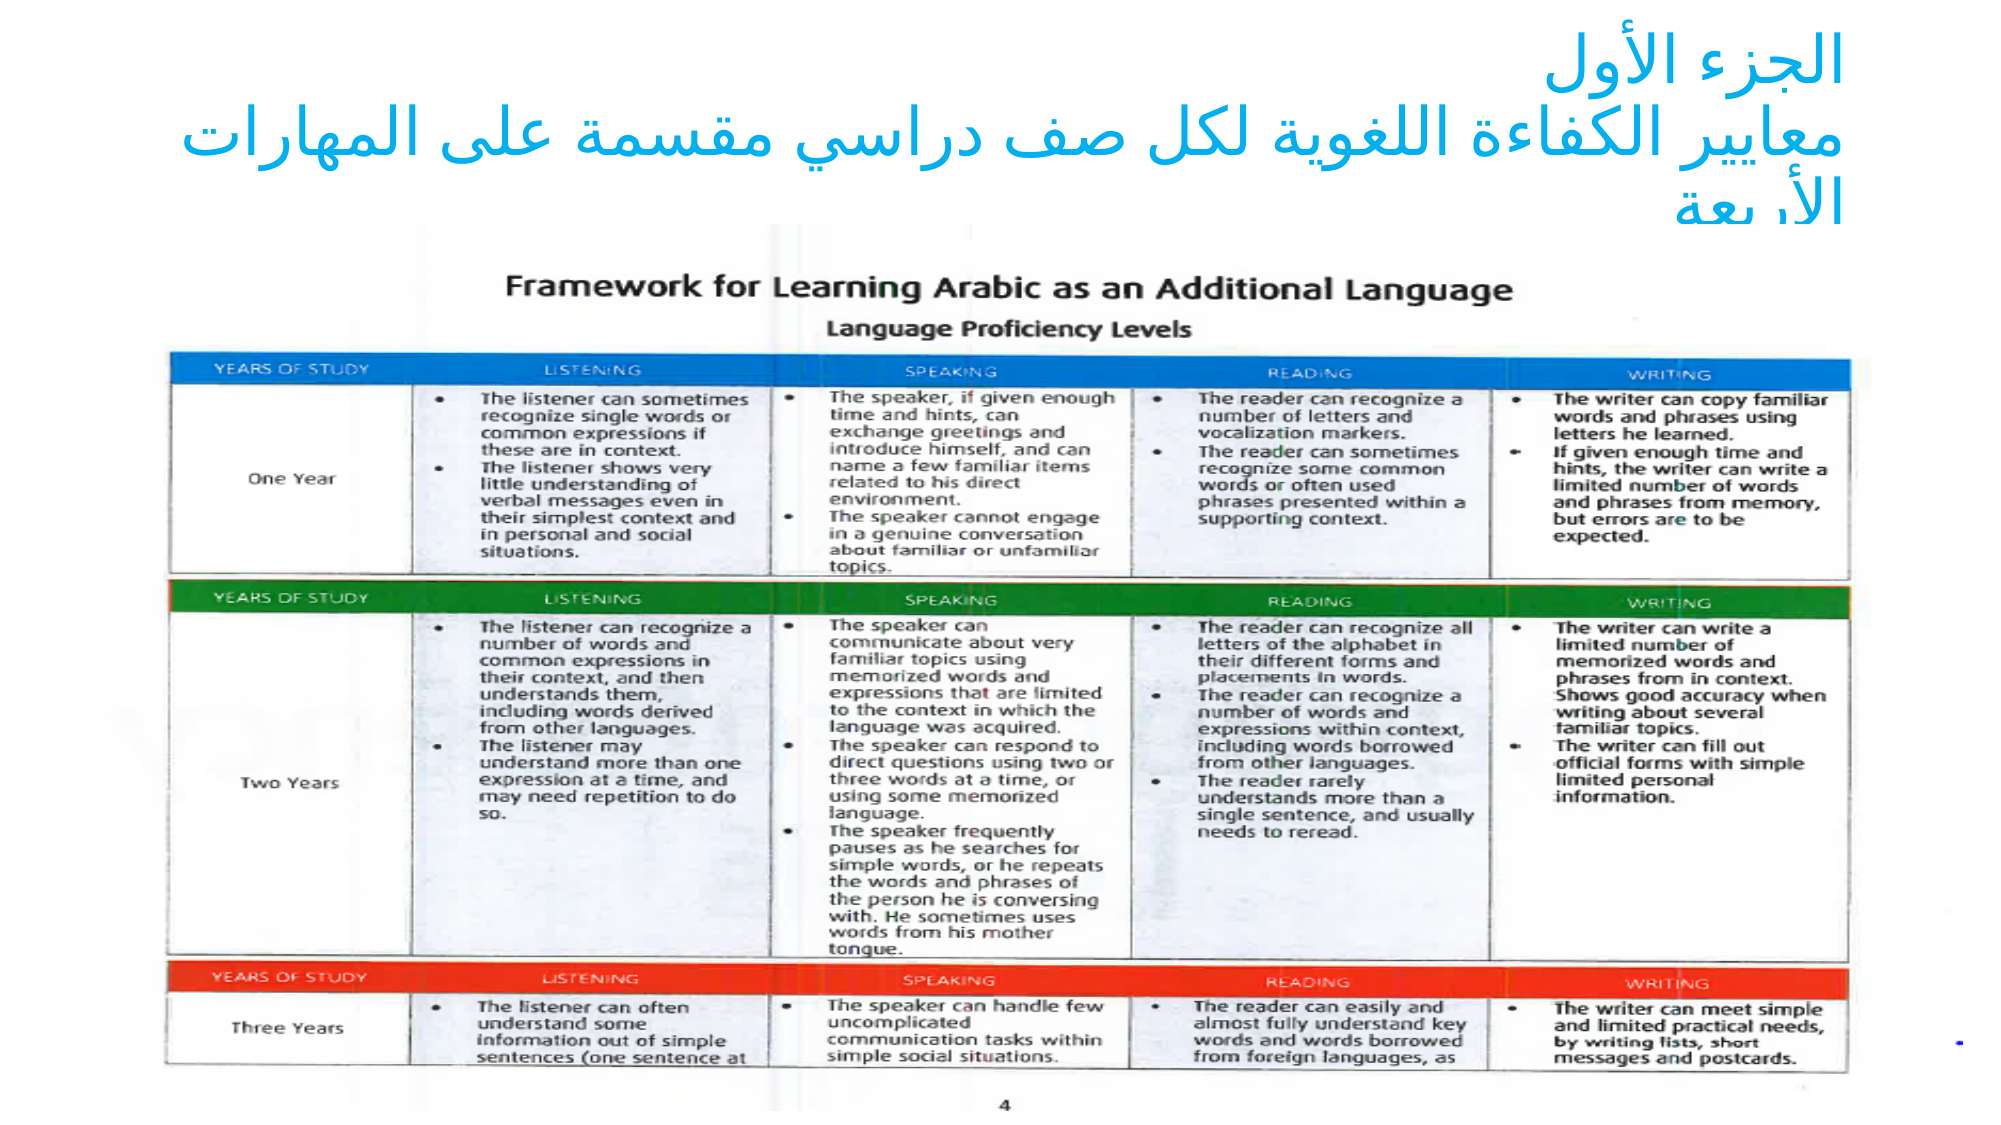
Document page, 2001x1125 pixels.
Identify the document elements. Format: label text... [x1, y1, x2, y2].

picture [47, 224, 1963, 1111]
title الجزء الأول معايير الكفاءة اللغوية لكل صف دراسي مقسمة على المهارات الأربعة [137, 17, 1863, 224]
